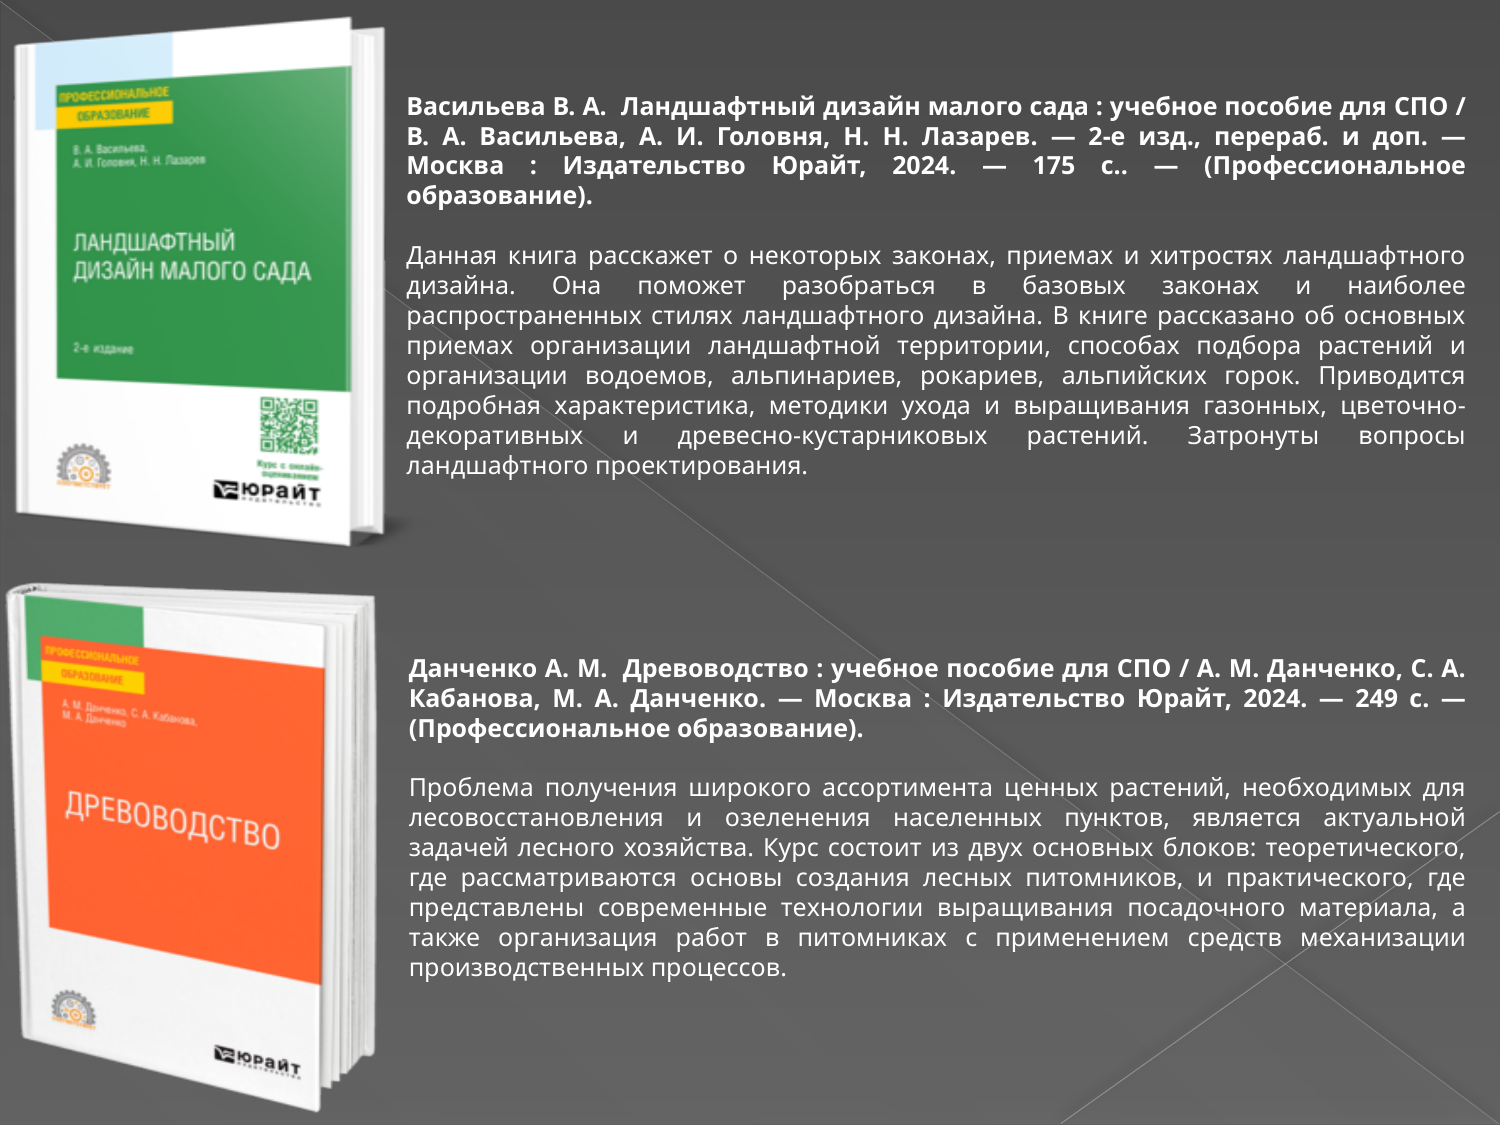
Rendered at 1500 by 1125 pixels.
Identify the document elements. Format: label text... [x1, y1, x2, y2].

text_box Данченко А. М. Древоводство : учебное пособие для СПО / А. М. Данченко, С. А. Кабанова, М. А. Данченко. — Москва : Издательство Юрайт, 2024. — 249 с. — (Профессиональное образование). Проблема получения широкого ассортимента ценных растений, необходимых для лесовосстановления и озеленения населенных пунктов, является актуальной задачей лесного хозяйства. Курс состоит из двух основных блоков: теоретического, где рассматриваются основы создания лесных питомников, и практического, где представлены современные технологии выращивания посадочного материала, а также организация работ в питомниках с применением средств механизации производственных процессов. [395, 644, 1483, 989]
picture [0, 0, 432, 1125]
text_box Васильева В. А. Ландшафтный дизайн малого сада : учебное пособие для СПО / В. А. Васильева, А. И. Головня, Н. Н. Лазарев. — 2-е изд., перераб. и доп. — Москва : Издательство Юрайт, 2024. — 175 с.. — (Профессиональное образование). Данная книга расскажет о некоторых законах, приемах и хитростях ландшафтного дизайна. Она поможет разобраться в базовых законах и наиболее распространенных стилях ландшафтного дизайна. В книге рассказано об основных приемах организации ландшафтной территории, способах подбора растений и организации водоемов, альпинариев, рокариев, альпийских горок. Приводится подробная характеристика, методики ухода и выращивания газонных, цветочно-декоративных и древесно-кустарниковых растений. Затронуты вопросы ландшафтного проектирования. [436, 82, 1483, 487]
